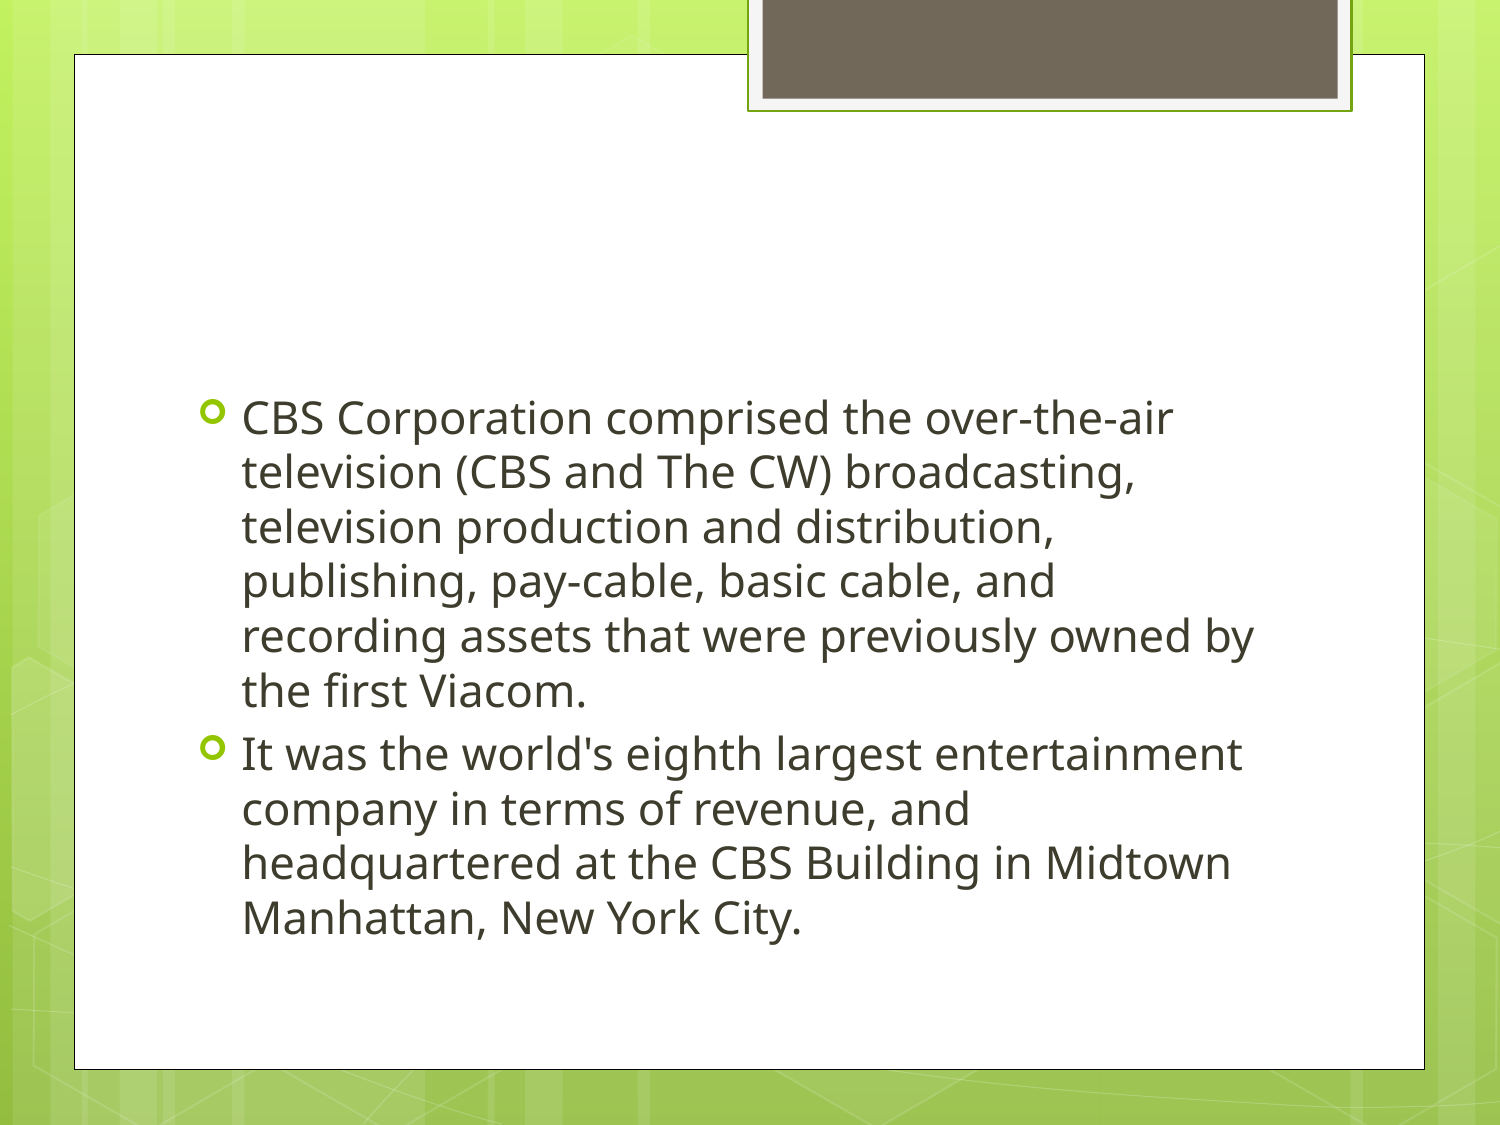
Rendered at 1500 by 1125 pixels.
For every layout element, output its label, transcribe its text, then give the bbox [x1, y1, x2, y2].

list CBS Corporation comprised the over-the-air television (CBS and The CW) broadcasting, television production and distribution, publishing, pay-cable, basic cable, and recording assets that were previously owned by the first Viacom. It was the world's eighth largest entertainment company in terms of revenue, and headquartered at the CBS Building in Midtown Manhattan, New York City. [171, 381, 1283, 957]
